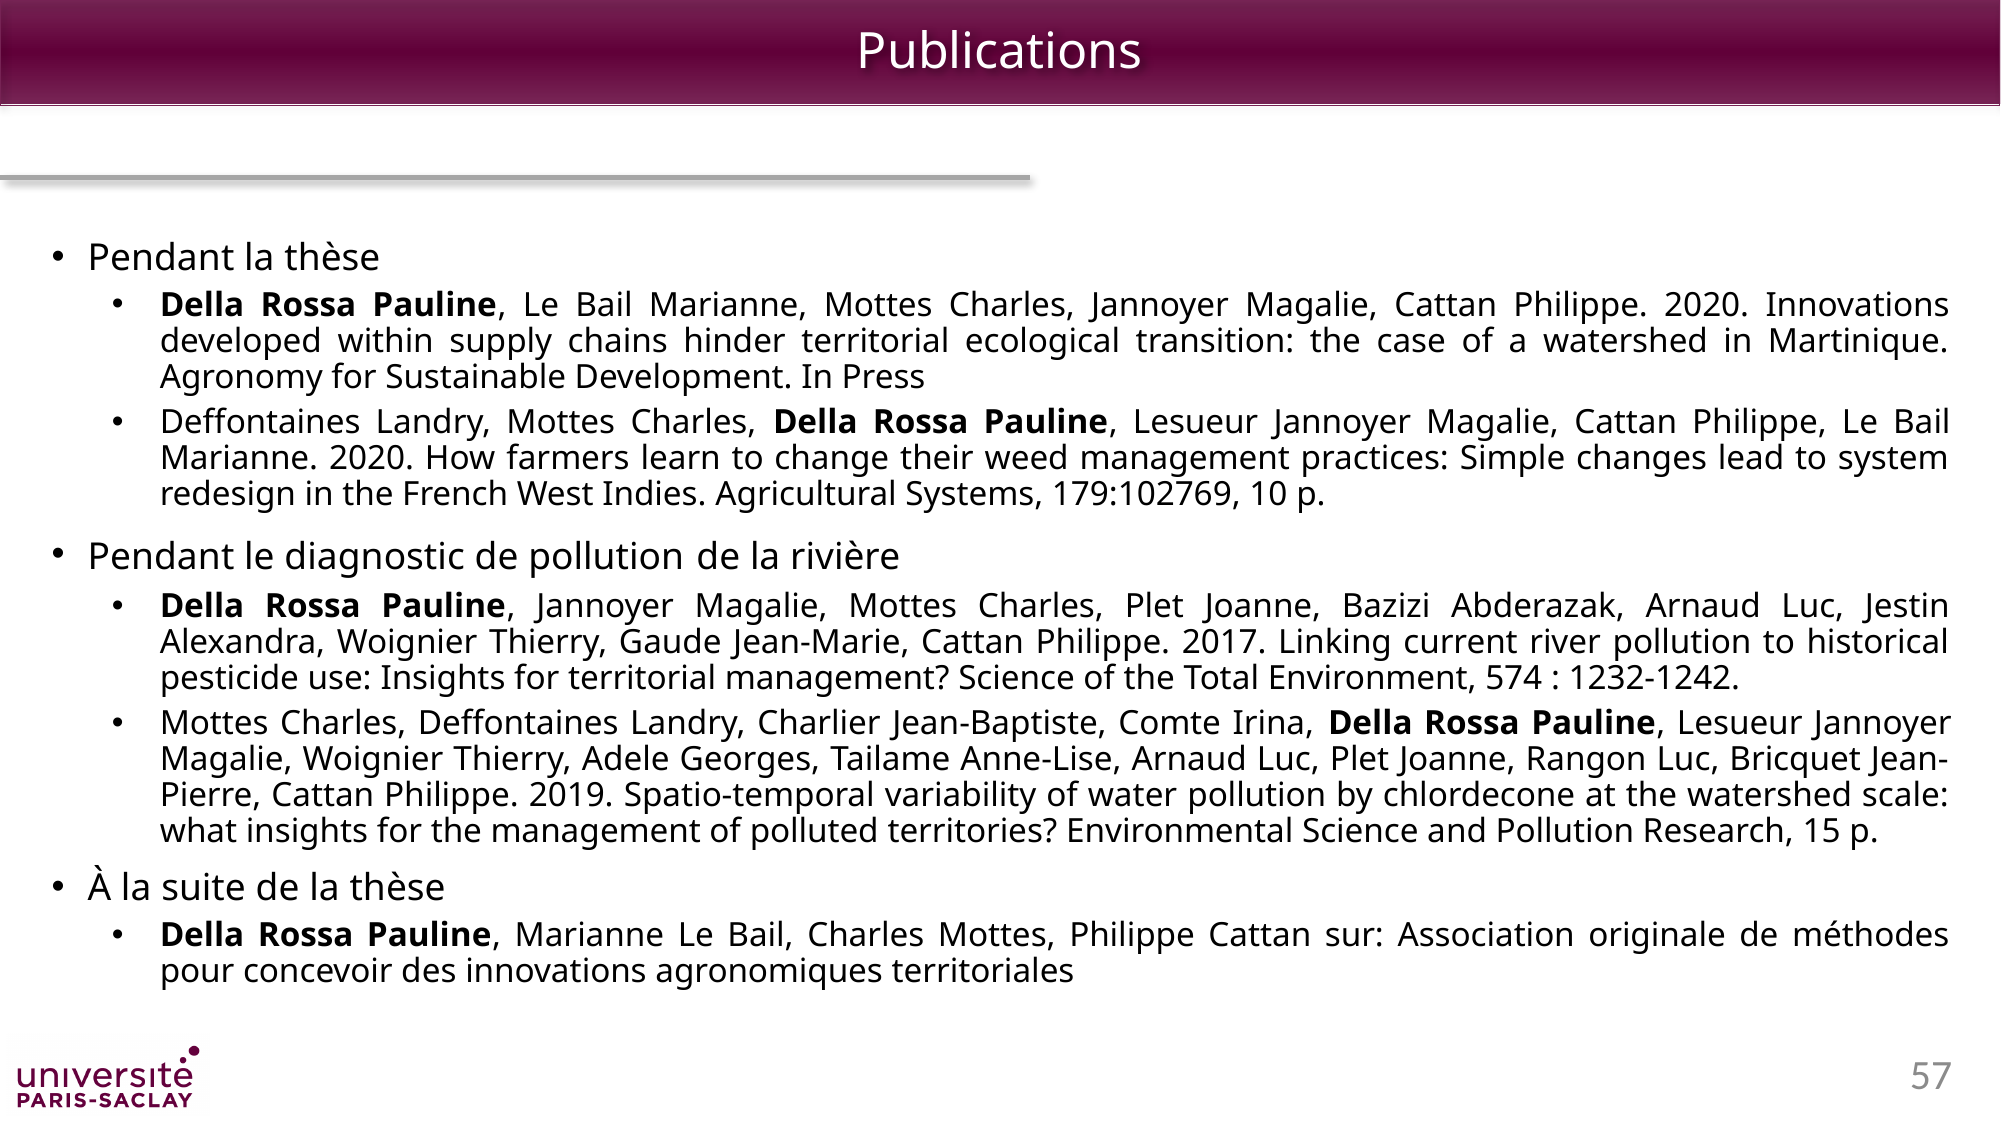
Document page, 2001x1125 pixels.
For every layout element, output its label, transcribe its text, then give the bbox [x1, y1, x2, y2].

slide_number 57 [1766, 1042, 1968, 1103]
list Pendant la thèse Della Rossa Pauline, Le Bail Marianne, Mottes Charles, Jannoyer Magalie, Cattan Philippe. 2020. Innovations developed within supply chains hinder territorial ecological transition: the case of a watershed in Martinique. Agronomy for Sustainable Development. In Press Deffontaines Landry, Mottes Charles, Della Rossa Pauline, Lesueur Jannoyer Magalie, Cattan Philippe, Le Bail Marianne. 2020. How farmers learn to change their weed management practices: Simple changes lead to system redesign in the French West Indies. Agricultural Systems, 179:102769, 10 p. Pendant le diagnostic de pollution de la rivière Della Rossa Pauline, Jannoyer Magalie, Mottes Charles, Plet Joanne, Bazizi Abderazak, Arnaud Luc, Jestin Alexandra, Woignier Thierry, Gaude Jean-Marie, Cattan Philippe. 2017. Linking current river pollution to historical pesticide use: Insights for territorial management? Science of the Total Environment, 574 : 1232-1242. Mottes Charles, Deffontaines Landry, Charlier Jean-Baptiste, Comte Irina, Della Rossa Pauline, Lesueur Jannoyer Magalie, Woignier Thierry, Adele Georges, Tailame Anne-Lise, Arnaud Luc, Plet Joanne, Rangon Luc, Bricquet Jean-Pierre, Cattan Philippe. 2019. Spatio-temporal variability of water pollution by chlordecone at the watershed scale: what insights for the management of polluted territories? Environmental Science and Pollution Research, 15 p. À la suite de la thèse Della Rossa Pauline, Marianne Le Bail, Charles Mottes, Philippe Cattan sur: Association originale de méthodes pour concevoir des innovations agronomiques territoriales [36, 230, 1968, 1026]
picture [6, 1033, 210, 1116]
title Publications [0, 0, 2000, 106]
